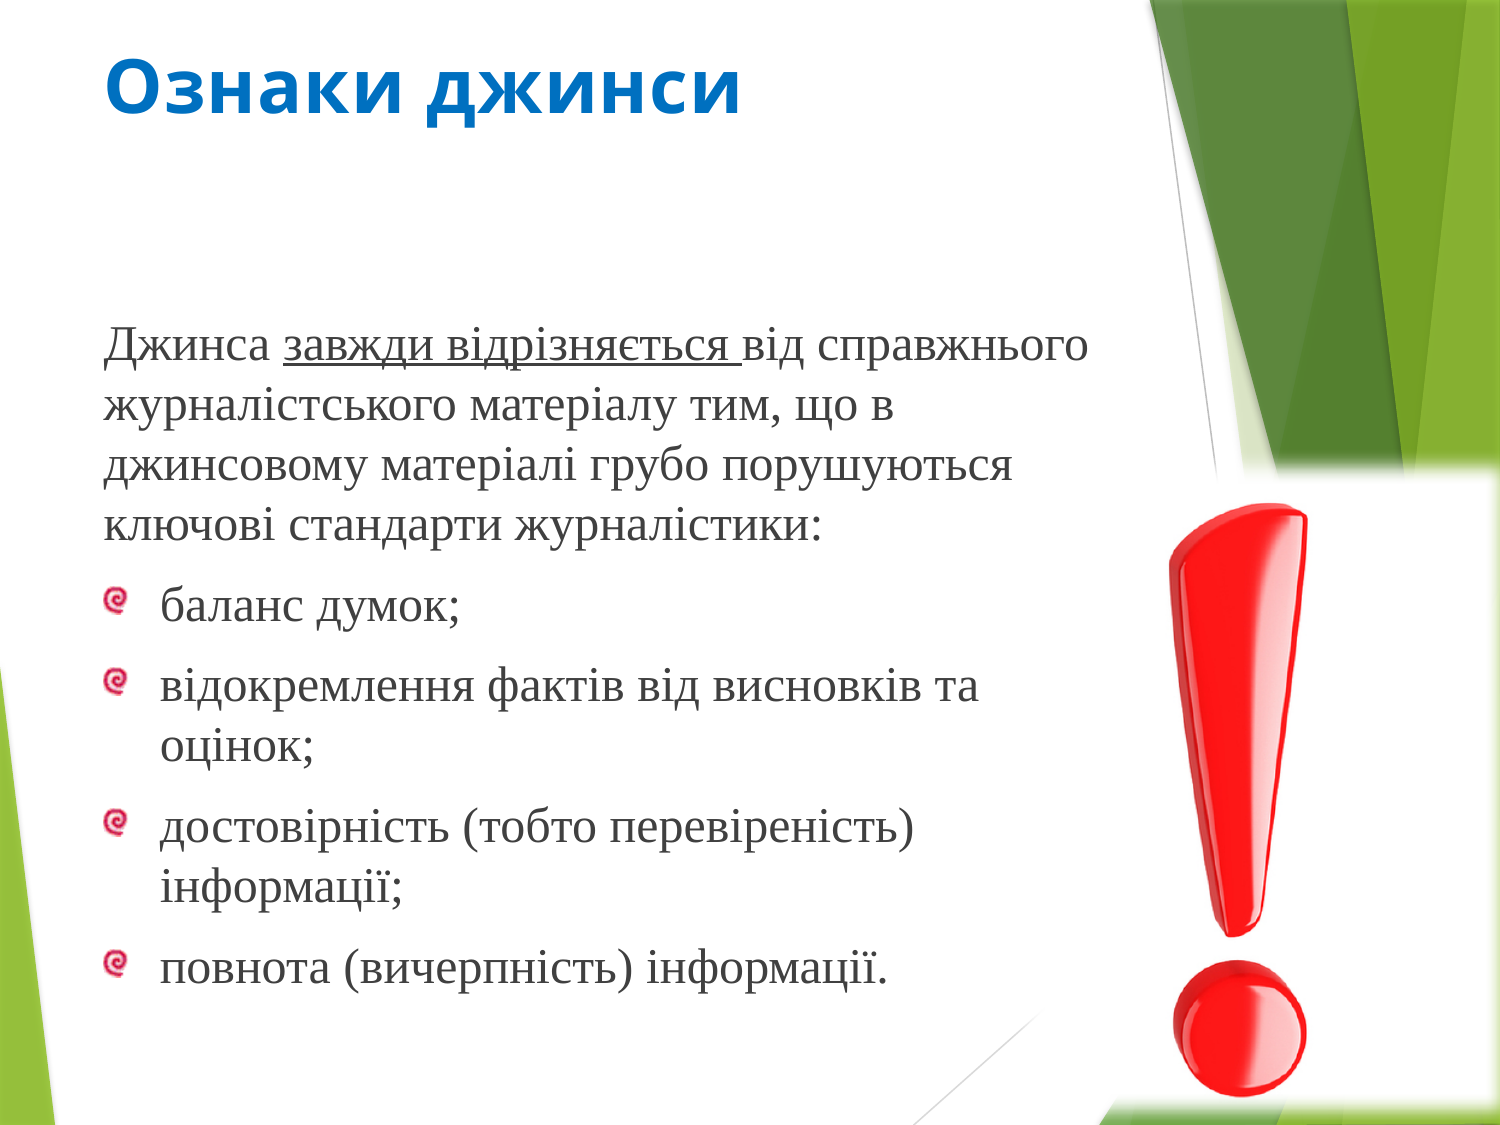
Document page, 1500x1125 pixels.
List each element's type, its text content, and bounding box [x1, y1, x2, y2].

picture [103, 808, 130, 837]
list Джинса завжди відрізняється від справжнього журналістського матеріалу тим, що в джинсовому матеріалі грубо порушуються ключові стандарти журналістики: баланс думок; відокремлення фактів від висновків та оцінок; достовірність (тобто перевіреність) інформації; повнота (вичерпність) інформації. [88, 302, 1140, 976]
title Ознаки джинси [88, 30, 1147, 248]
picture [1009, 448, 1500, 1125]
picture [103, 949, 130, 978]
picture [103, 667, 130, 696]
picture [103, 586, 130, 615]
